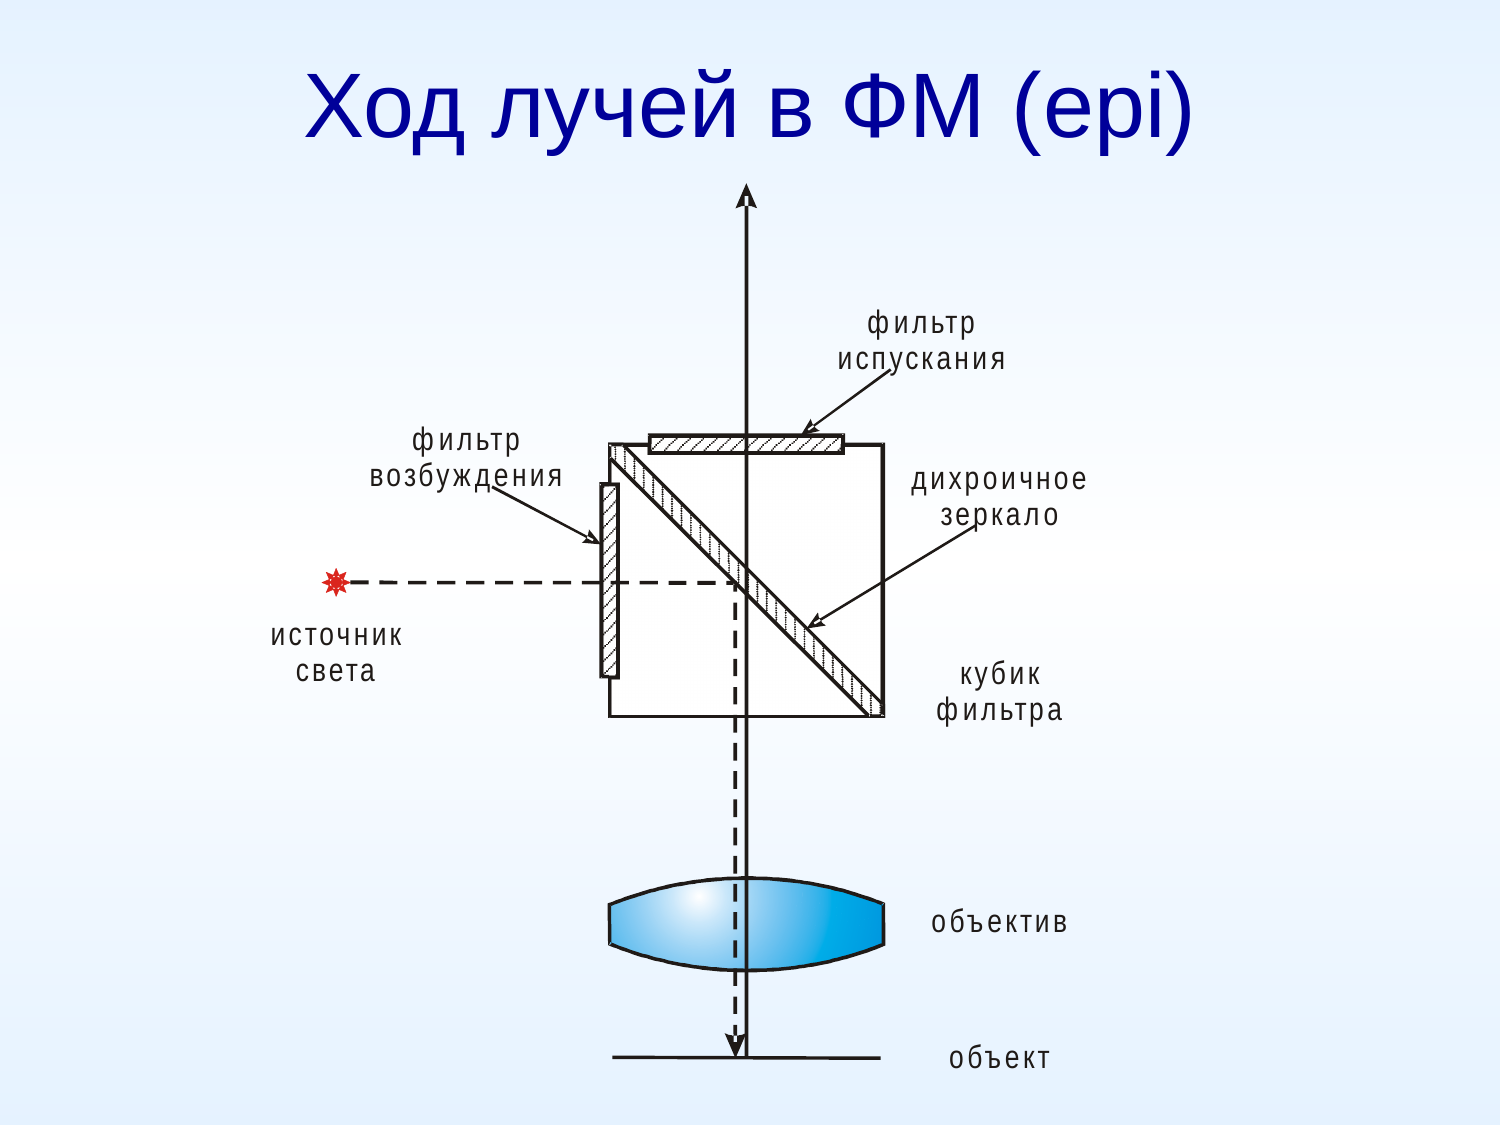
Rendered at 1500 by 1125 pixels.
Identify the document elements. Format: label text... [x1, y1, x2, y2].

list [227, 150, 1269, 1125]
title Ход лучей в ФМ (epi) [112, 7, 1388, 195]
